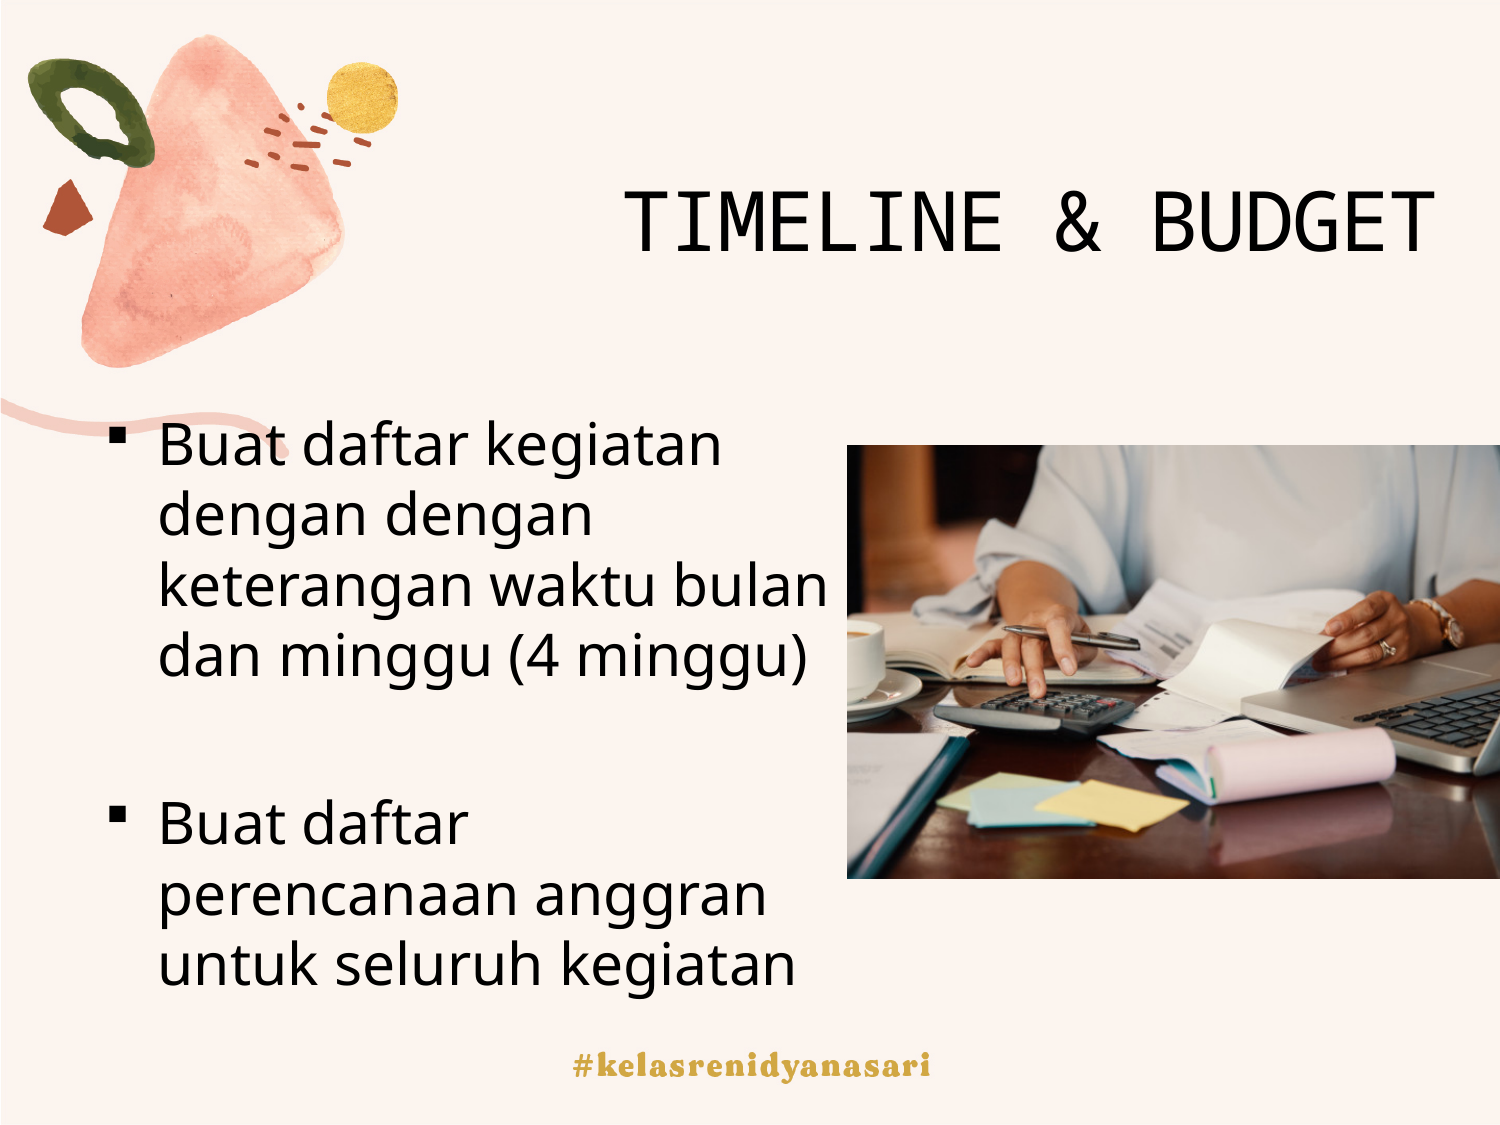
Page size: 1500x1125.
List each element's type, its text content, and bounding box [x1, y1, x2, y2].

list Buat daftar kegiatan dengan dengan keterangan waktu bulan dan minggu (4 minggu) Buat daftar perencanaan anggran untuk seluruh kegiatan [79, 399, 848, 1043]
picture [847, 444, 1500, 879]
picture [0, 0, 1500, 1125]
title TIMELINE & BUDGET [435, 160, 1454, 311]
